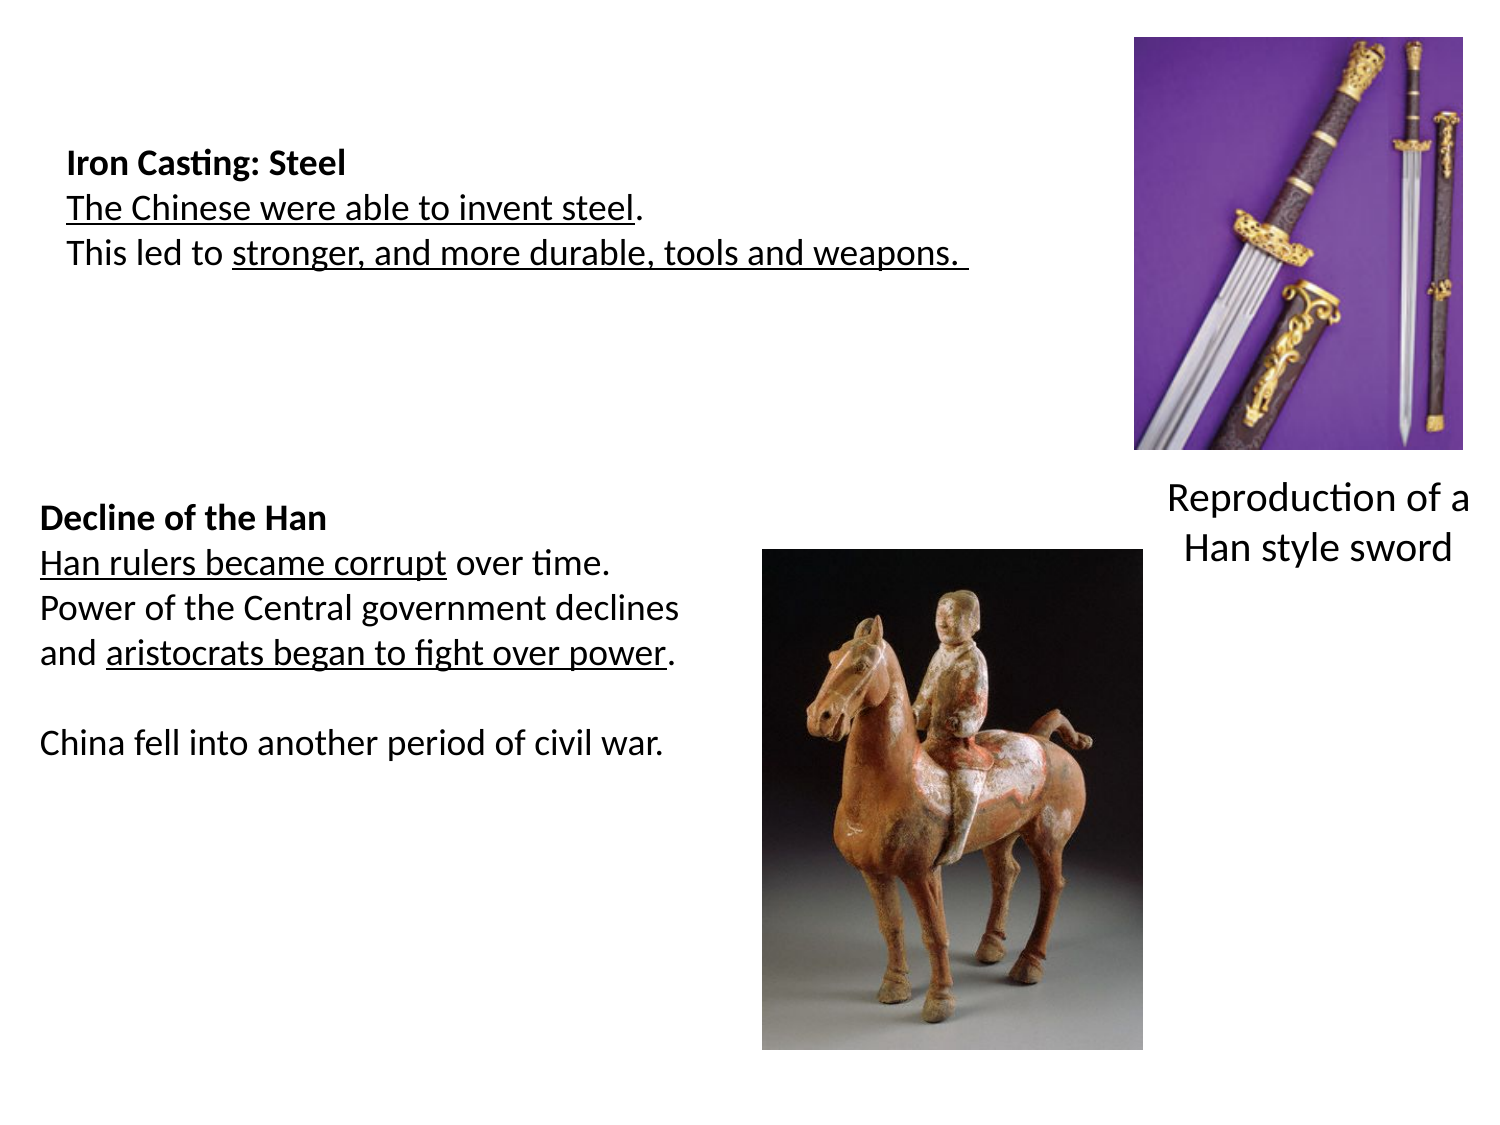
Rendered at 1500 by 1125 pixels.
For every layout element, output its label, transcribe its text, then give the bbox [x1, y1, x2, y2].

picture [762, 549, 1143, 1051]
text_box Decline of the Han Han rulers became corrupt over time. Power of the Central government declines and aristocrats began to fight over power. China fell into another period of civil war. [24, 485, 750, 771]
text_box Reproduction of a Han style sword [1137, 462, 1500, 578]
picture [1133, 37, 1463, 451]
text_box Iron Casting: Steel The Chinese were able to invent steel. This led to stronger, and more durable, tools and weapons. [51, 130, 1000, 280]
